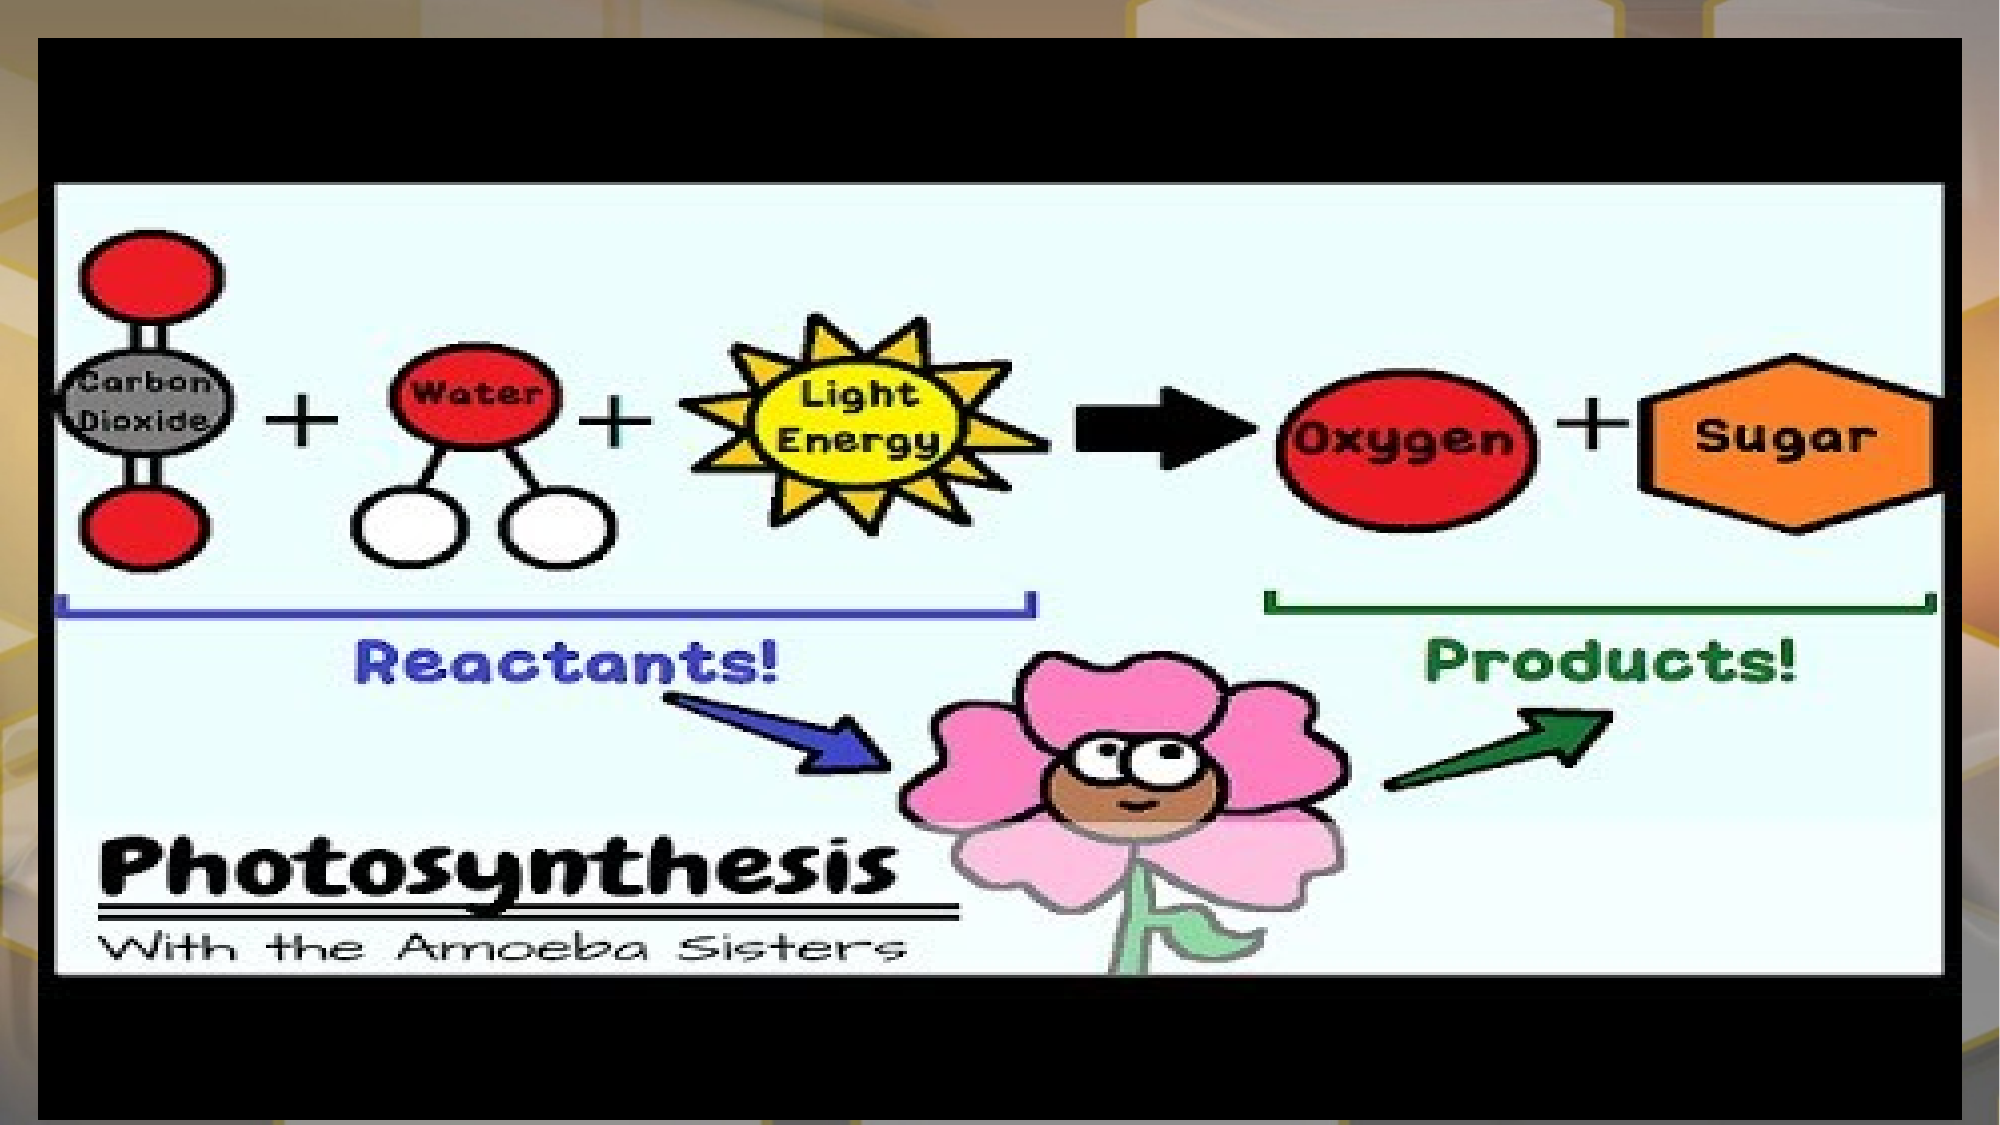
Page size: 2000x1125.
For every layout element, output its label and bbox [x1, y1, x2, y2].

picture [0, 0, 2000, 1125]
text_box [36, 37, 1963, 1121]
